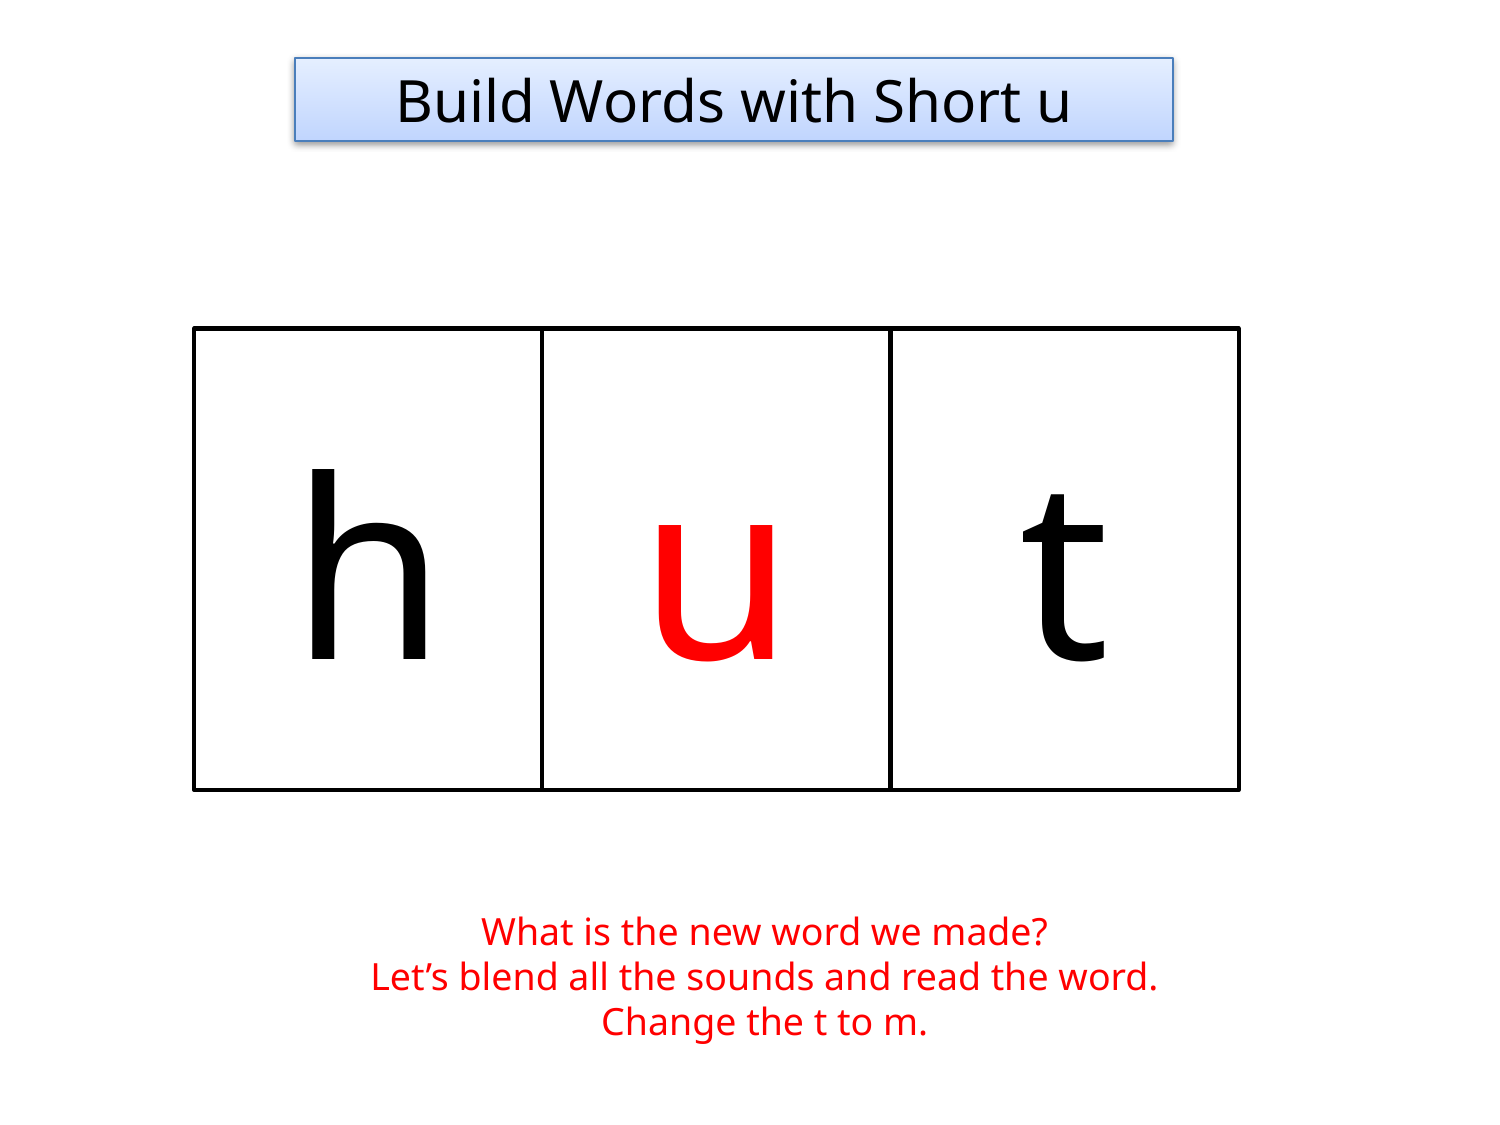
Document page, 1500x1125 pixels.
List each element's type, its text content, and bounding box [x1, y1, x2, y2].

text_box h [192, 326, 540, 792]
text_box What is the new word we made? Let’s blend all the sounds and read the word. Change the t to m. [241, 900, 1288, 1051]
text_box Build Words with Short u [294, 57, 1174, 142]
text_box u [540, 326, 888, 792]
text_box t [888, 326, 1241, 792]
